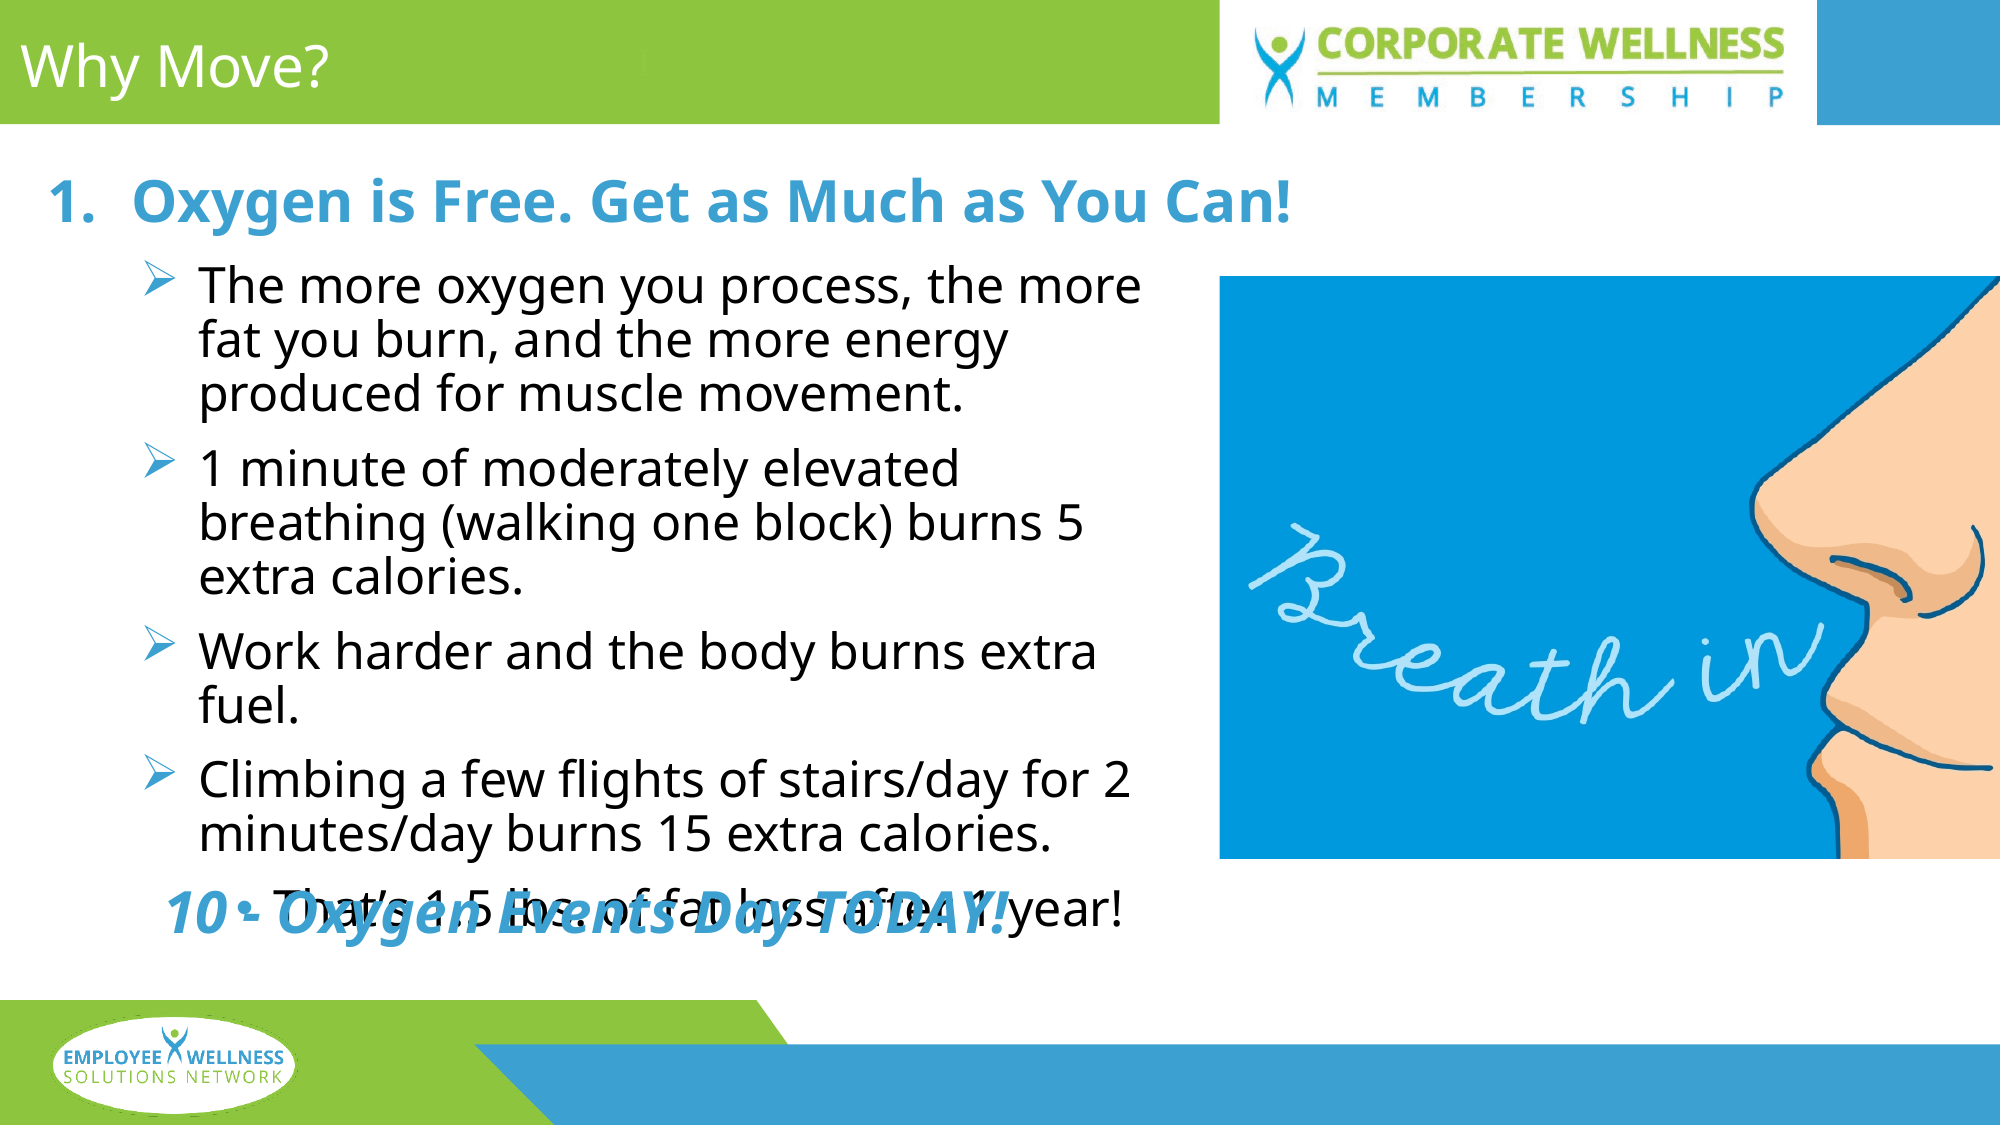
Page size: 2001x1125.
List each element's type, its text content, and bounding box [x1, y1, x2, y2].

text_box Oxygen is Free. Get as Much as You Can! [32, 157, 1717, 242]
text_box 10 - Oxygen Events Day TODAY! [148, 867, 1284, 1023]
picture [1249, 523, 1674, 724]
picture [1750, 276, 2000, 860]
picture [49, 1013, 298, 1117]
text_box [1818, 0, 2000, 127]
text_box I [0, 0, 1219, 126]
text_box [0, 999, 789, 1125]
picture [1253, 2, 1784, 128]
picture [1702, 623, 1824, 702]
text_box [1219, 0, 1818, 158]
list The more oxygen you process, the more fat you burn, and the more energy produced for muscle movement. 1 minute of moderately elevated breathing (walking one block) burns 5 extra calories. Work harder and the body burns extra fuel. Climbing a few flights of stairs/day for 2 minutes/day burns 15 extra calories. That’s 1.5 lbs. of fat loss after 1 year! [124, 252, 1184, 1004]
text_box Why Move? [5, 0, 1263, 108]
text_box [471, 1043, 2000, 1125]
